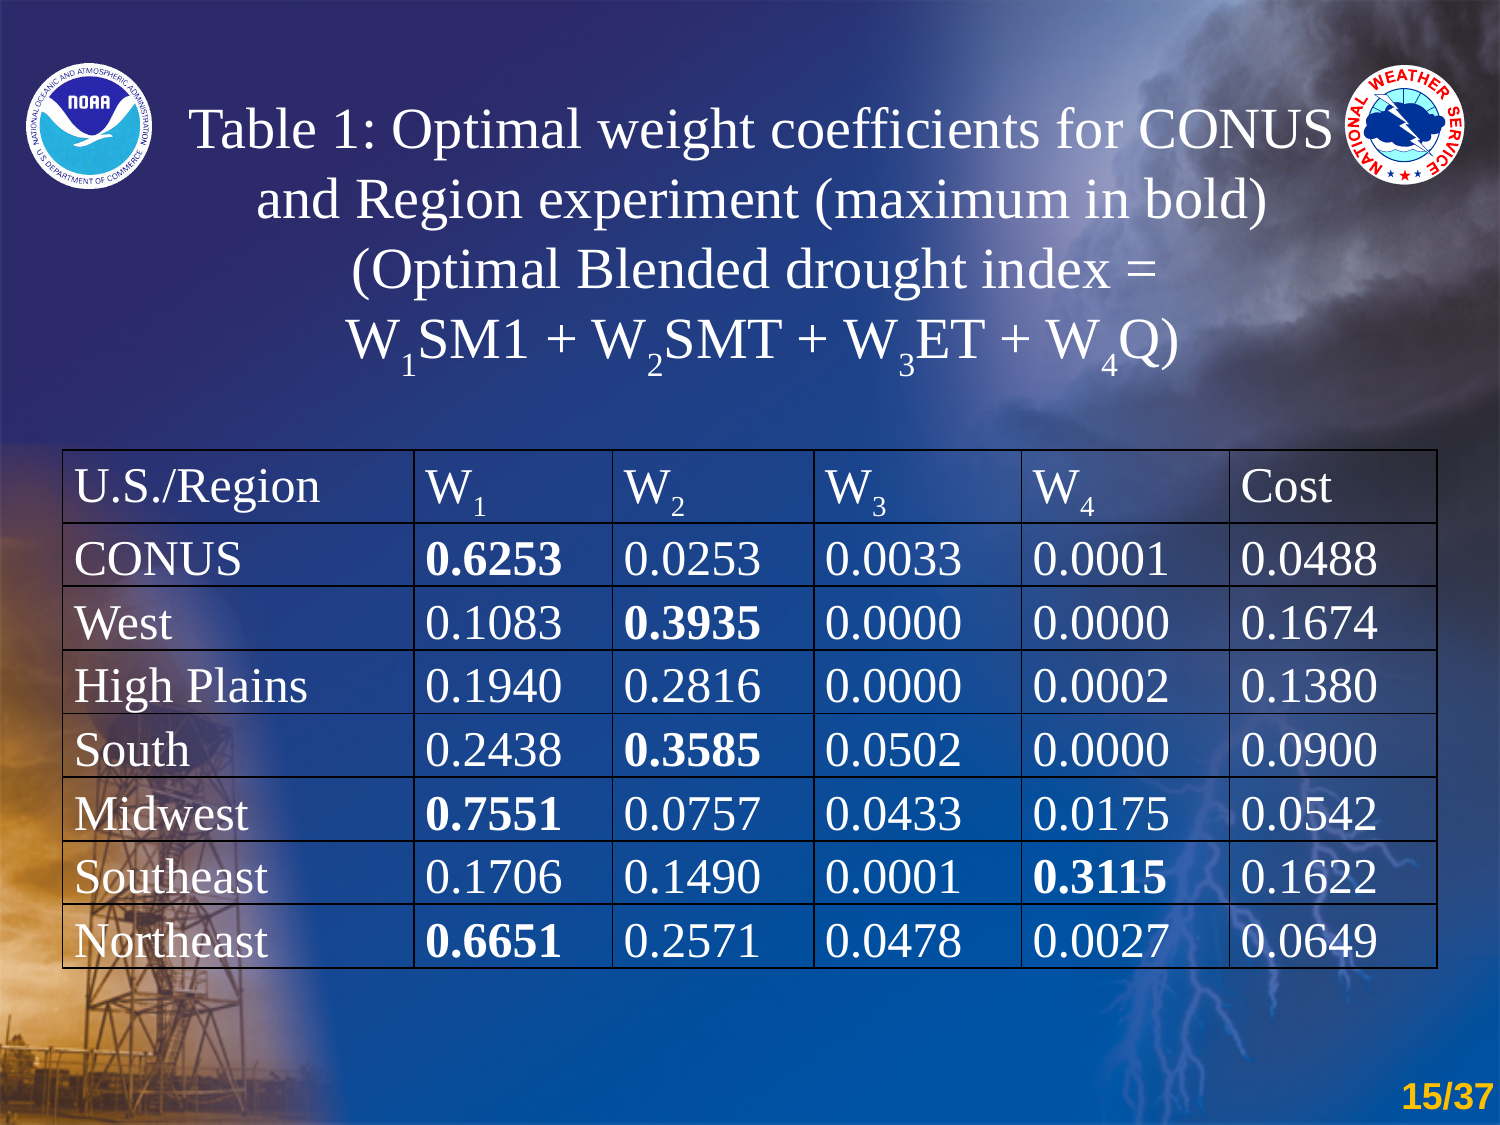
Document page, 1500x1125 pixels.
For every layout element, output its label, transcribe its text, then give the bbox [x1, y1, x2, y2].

table_cell High Plains [63, 651, 413, 713]
table_cell 0.0000 [1022, 587, 1229, 649]
table_cell 0.1940 [415, 651, 612, 713]
table_cell 0.2571 [613, 905, 813, 967]
table_cell 0.0649 [1230, 905, 1436, 967]
table_cell South [63, 714, 413, 776]
table_cell 0.0175 [1022, 778, 1229, 840]
table_cell Northeast [63, 905, 413, 967]
picture [0, 0, 1500, 1125]
table_cell Southeast [63, 842, 413, 903]
table_cell 0.1490 [613, 842, 813, 903]
table_cell 0.3585 [613, 714, 813, 776]
table_cell Midwest [63, 778, 413, 840]
table_cell 0.7551 [415, 778, 612, 840]
table_cell 0.0001 [815, 842, 1021, 903]
table_cell 0.6651 [415, 905, 612, 967]
table_header U.S./Region [63, 451, 413, 522]
table_cell 0.2816 [613, 651, 813, 713]
table_cell 0.0433 [815, 778, 1021, 840]
text_box 15/37 [1386, 1064, 1500, 1125]
table_cell 0.0000 [1022, 714, 1229, 776]
text_box Table 1: Optimal weight coefficients for CONUS and Region experiment (maximum in bold) (Optimal Blended drought index = W1SM1 + W2SMT + W3ET + W4Q) [137, 82, 1388, 391]
table_cell 0.0478 [815, 905, 1021, 967]
table_cell 0.0488 [1230, 524, 1436, 585]
table_cell 0.0002 [1022, 651, 1229, 713]
table_cell 0.0502 [815, 714, 1021, 776]
table_cell 0.0757 [613, 778, 813, 840]
table_cell 0.1706 [415, 842, 612, 903]
table_cell 0.0000 [815, 651, 1021, 713]
table_cell 0.0900 [1230, 714, 1436, 776]
table_header W2 [613, 451, 813, 522]
table_cell 0.2438 [415, 714, 612, 776]
table_cell 0.3935 [613, 587, 813, 649]
table_cell 0.1083 [415, 587, 612, 649]
table_header W1 [415, 451, 612, 522]
table_cell West [63, 587, 413, 649]
table_cell 0.0253 [613, 524, 813, 585]
table_cell 0.0542 [1230, 778, 1436, 840]
table_header Cost [1230, 451, 1436, 522]
table_cell 0.1622 [1230, 842, 1436, 903]
table_cell 0.0000 [815, 587, 1021, 649]
table_header W3 [815, 451, 1021, 522]
table_cell 0.0033 [815, 524, 1021, 585]
table_cell CONUS [63, 524, 413, 585]
table_header W4 [1022, 451, 1229, 522]
table_cell 0.1380 [1230, 651, 1436, 713]
table_cell 0.0001 [1022, 524, 1229, 585]
table_cell 0.0027 [1022, 905, 1229, 967]
table_cell 0.6253 [415, 524, 612, 585]
table_cell 0.1674 [1230, 587, 1436, 649]
table_cell 0.3115 [1022, 842, 1229, 903]
